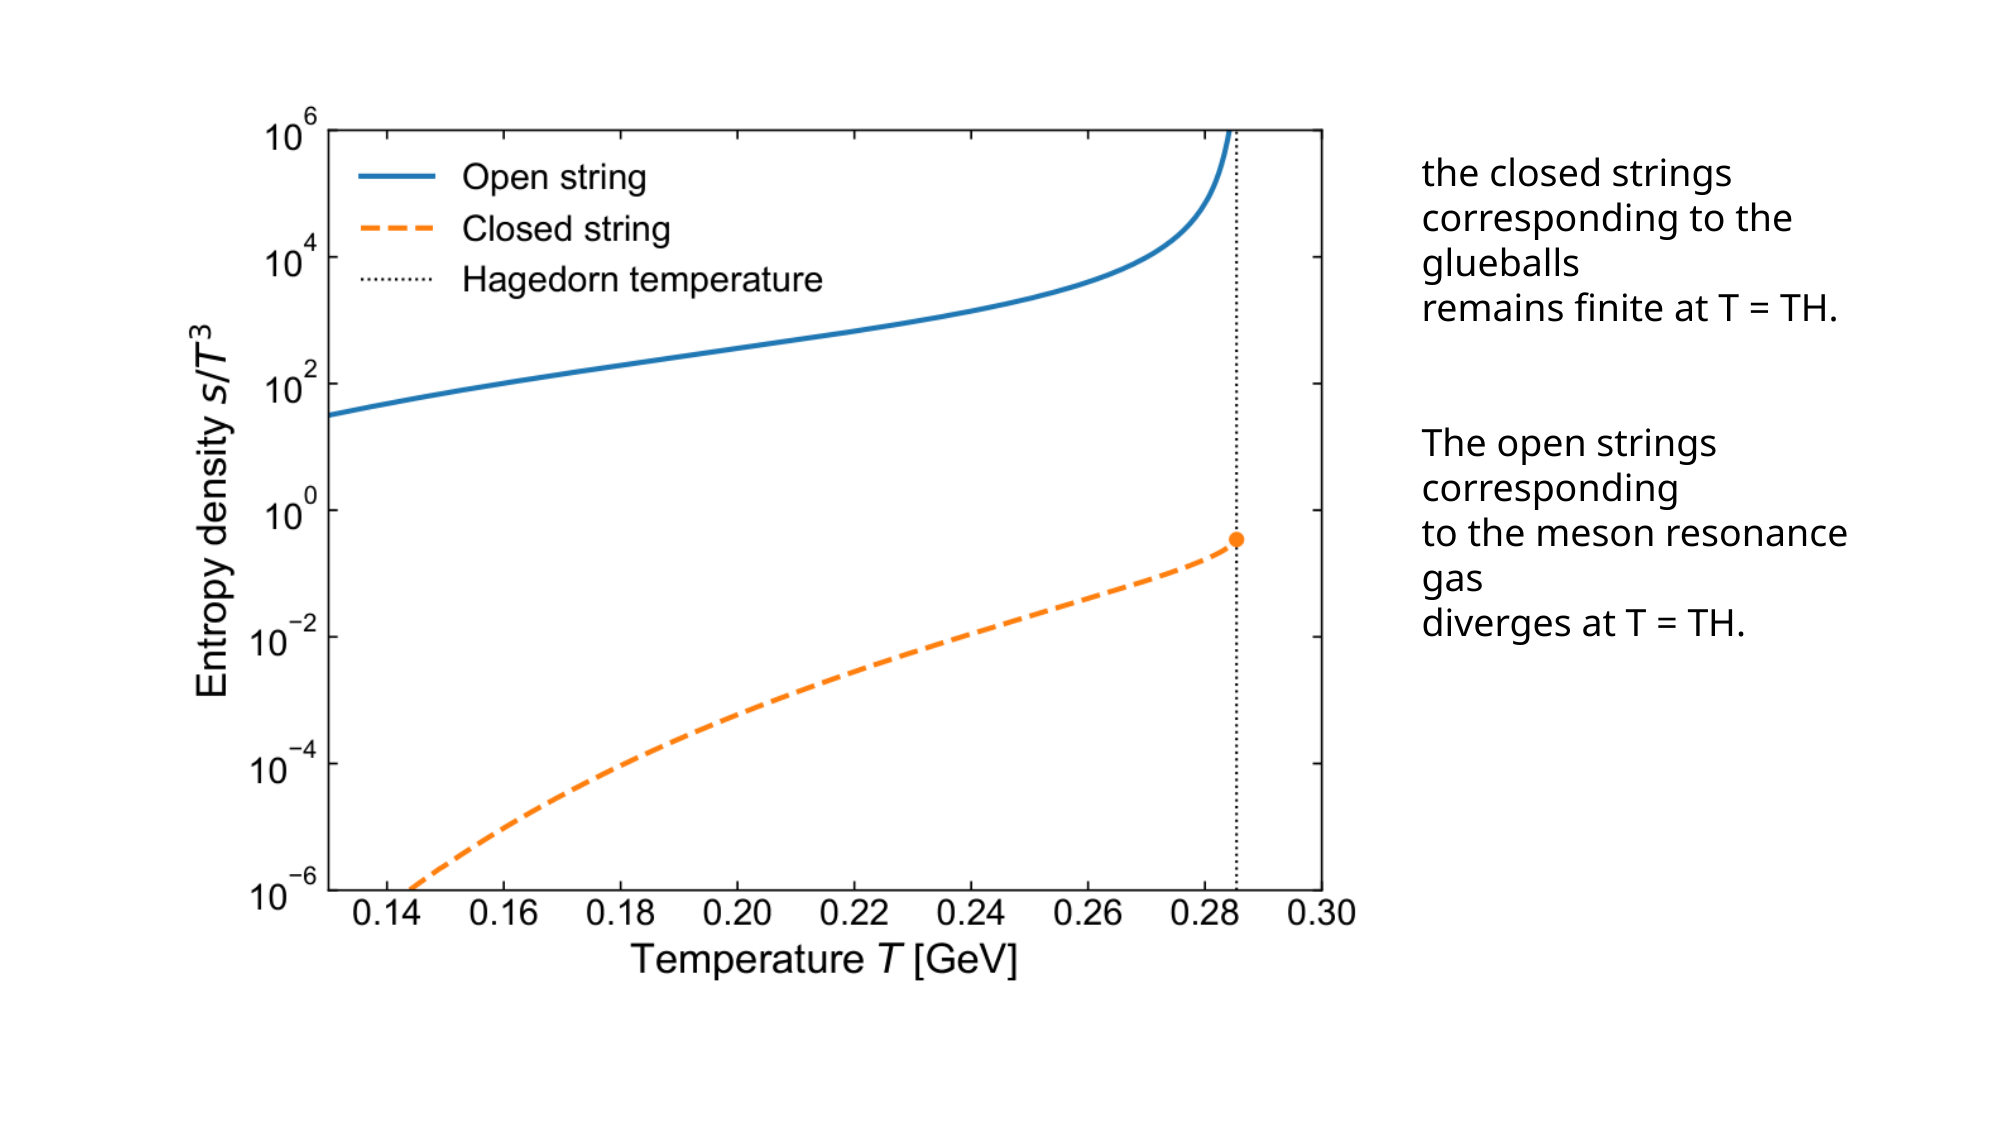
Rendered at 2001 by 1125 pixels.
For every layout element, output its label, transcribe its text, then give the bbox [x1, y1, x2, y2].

picture [173, 64, 1383, 983]
text_box the closed strings corresponding to the glueballs remains finite at T = TH. The open strings corresponding to the meson resonance gas diverges at T = TH. [1406, 141, 1928, 877]
